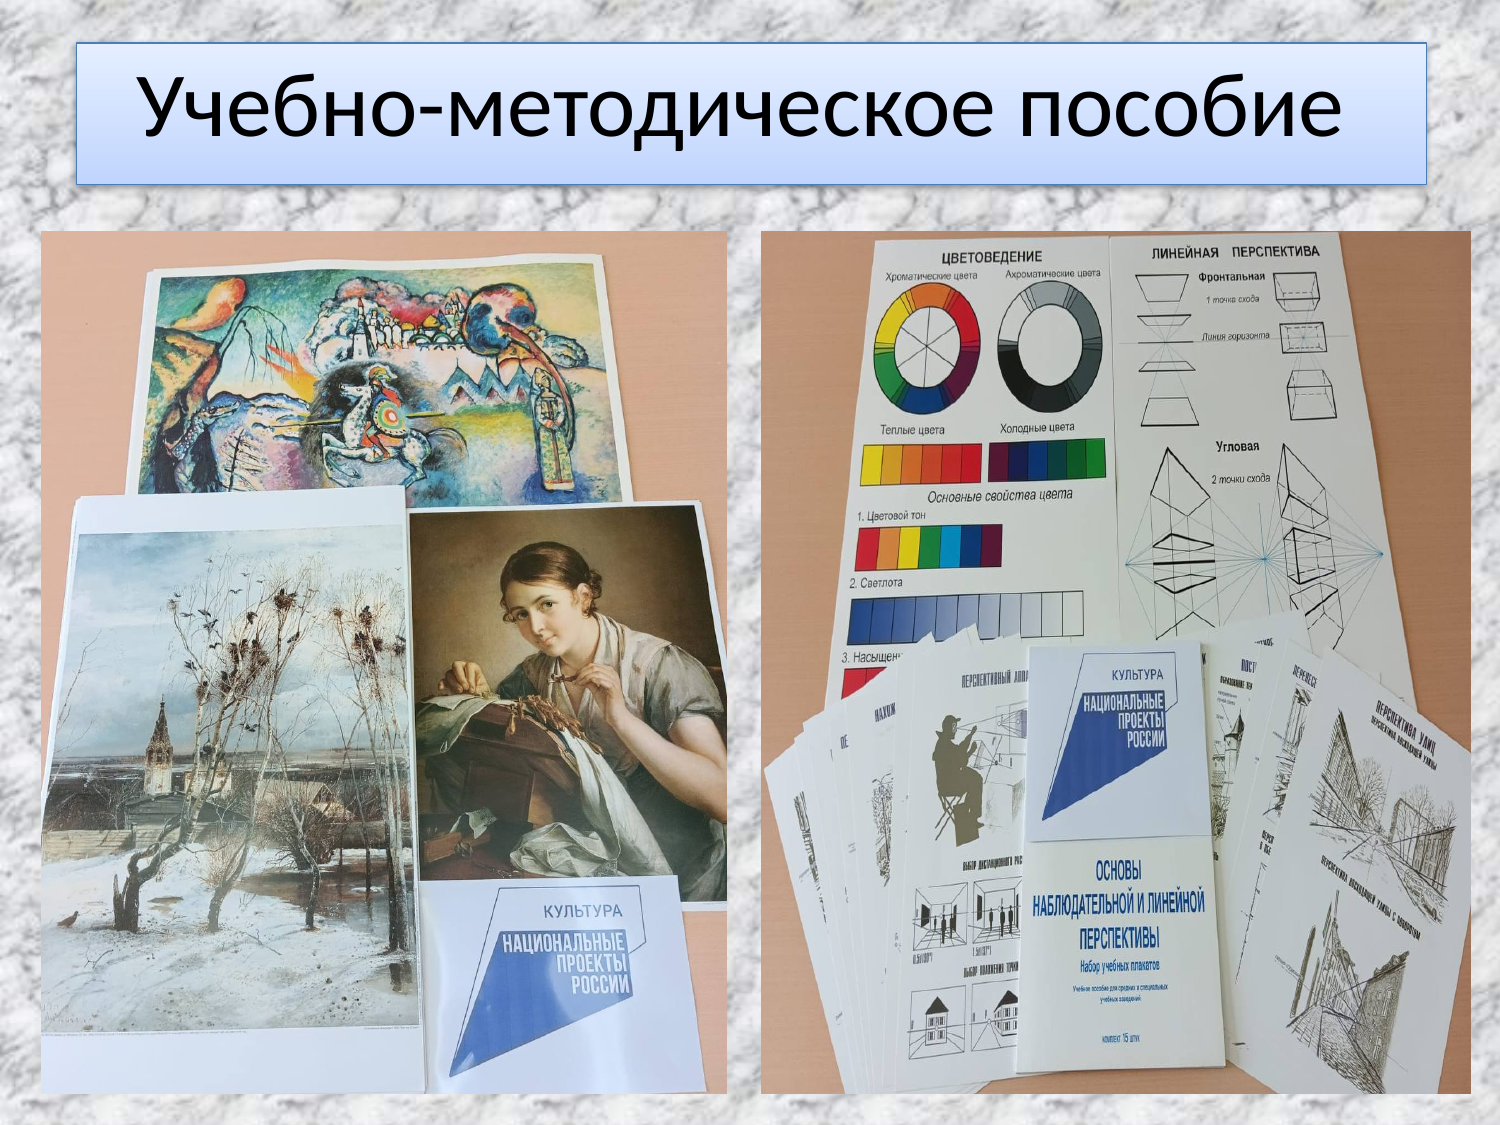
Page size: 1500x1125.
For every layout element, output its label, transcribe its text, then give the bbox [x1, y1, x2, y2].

title Учебно-методическое пособие [76, 42, 1427, 185]
picture [0, 0, 1500, 1125]
